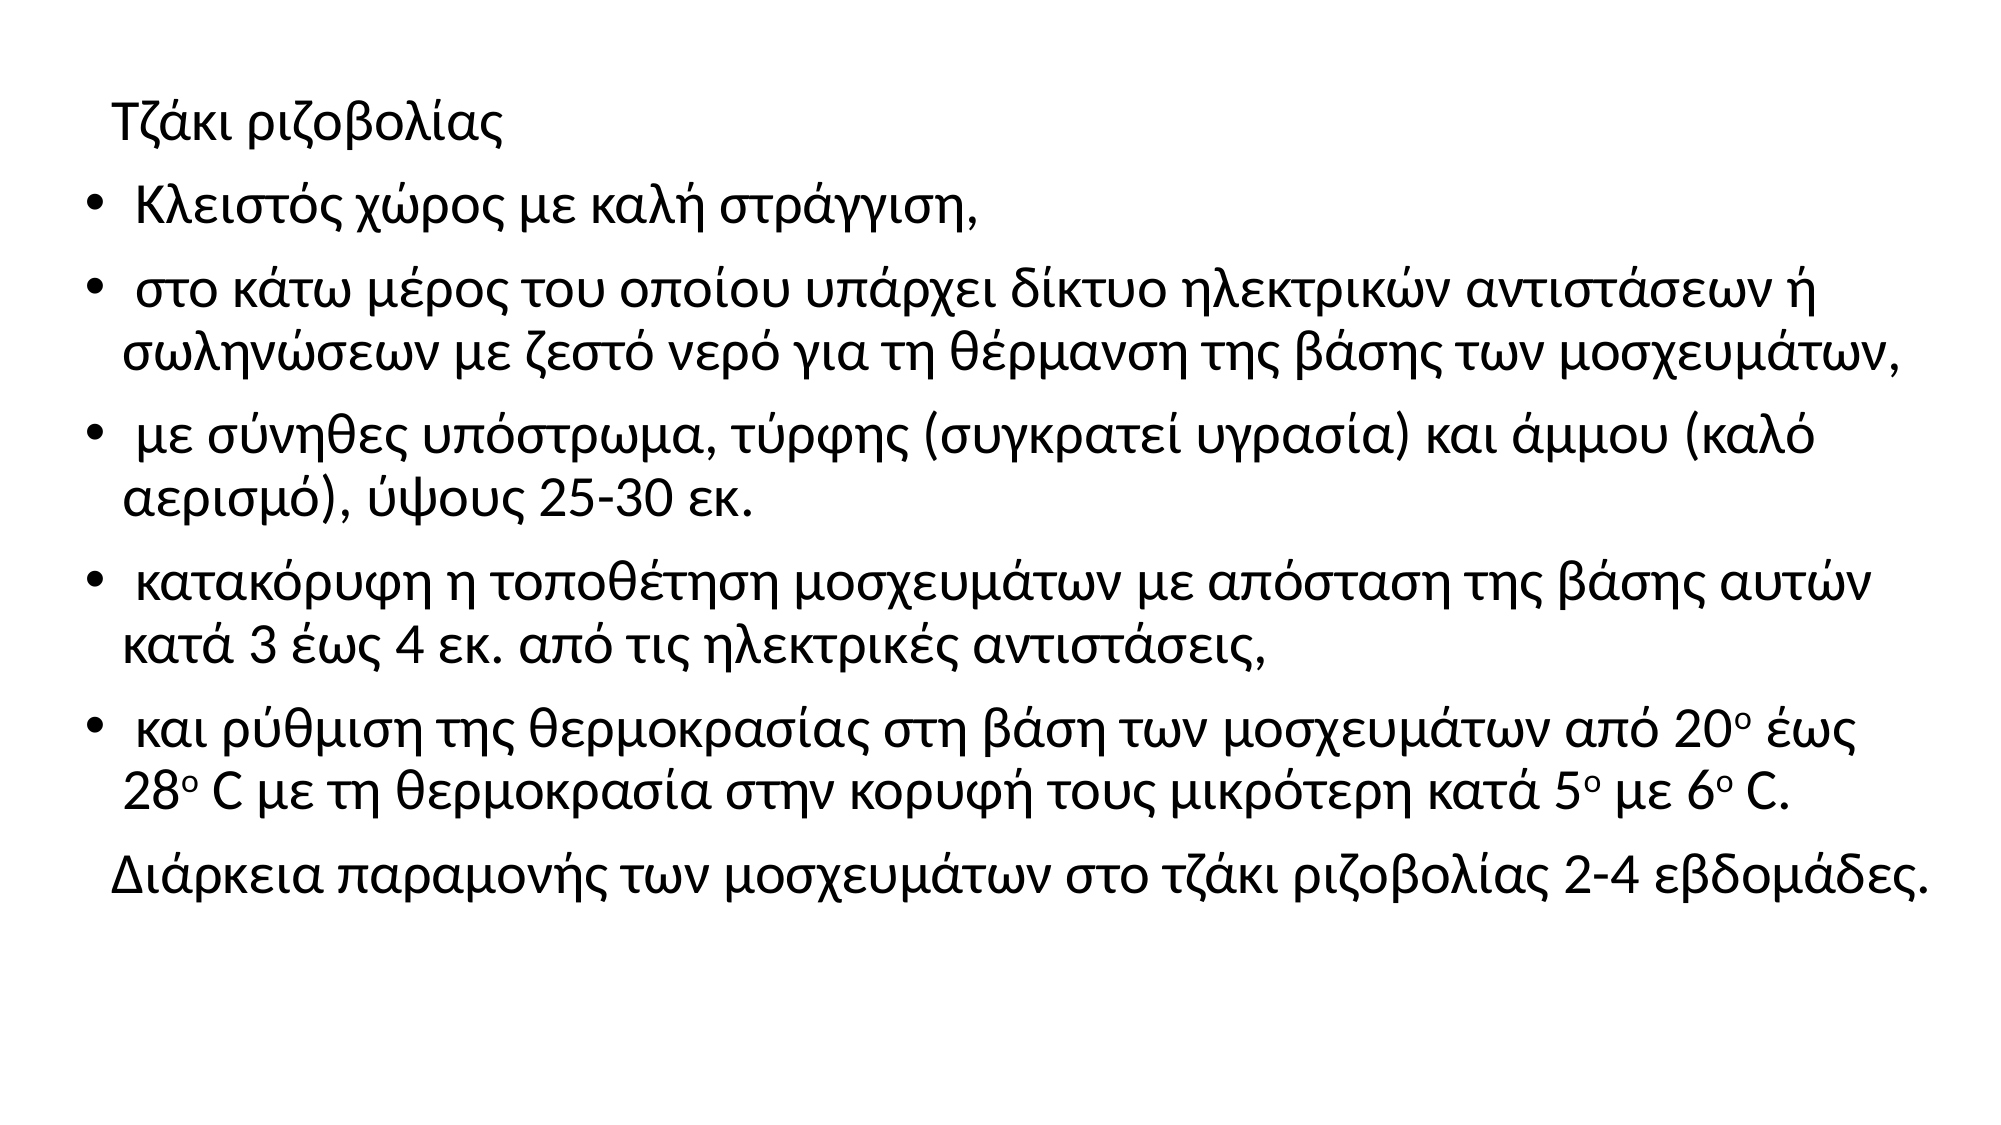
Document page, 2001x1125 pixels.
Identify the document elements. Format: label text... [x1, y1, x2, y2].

list Τζάκι ριζοβολίας Κλειστός χώρος με καλή στράγγιση, στο κάτω μέρος του οποίου υπάρχει δίκτυο ηλεκτρικών αντιστάσεων ή σωληνώσεων με ζεστό νερό για τη θέρμανση της βάσης των μοσχευμάτων, με σύνηθες υπόστρωμα, τύρφης (συγκρατεί υγρασία) και άμμου (καλό αερισμό), ύψους 25-30 εκ. κατακόρυφη η τοποθέτηση μοσχευμάτων με απόσταση της βάσης αυτών κατά 3 έως 4 εκ. από τις ηλεκτρικές αντιστάσεις, και ρύθμιση της θερμοκρασίας στη βάση των μοσχευμάτων από 20ο έως 28ο C με τη θερμοκρασία στην κορυφή τους μικρότερη κατά 5ο με 6ο C. Διάρκεια παραμονής των μοσχευμάτων στο τζάκι ριζοβολίας 2-4 εβδομάδες. [69, 82, 1953, 1014]
